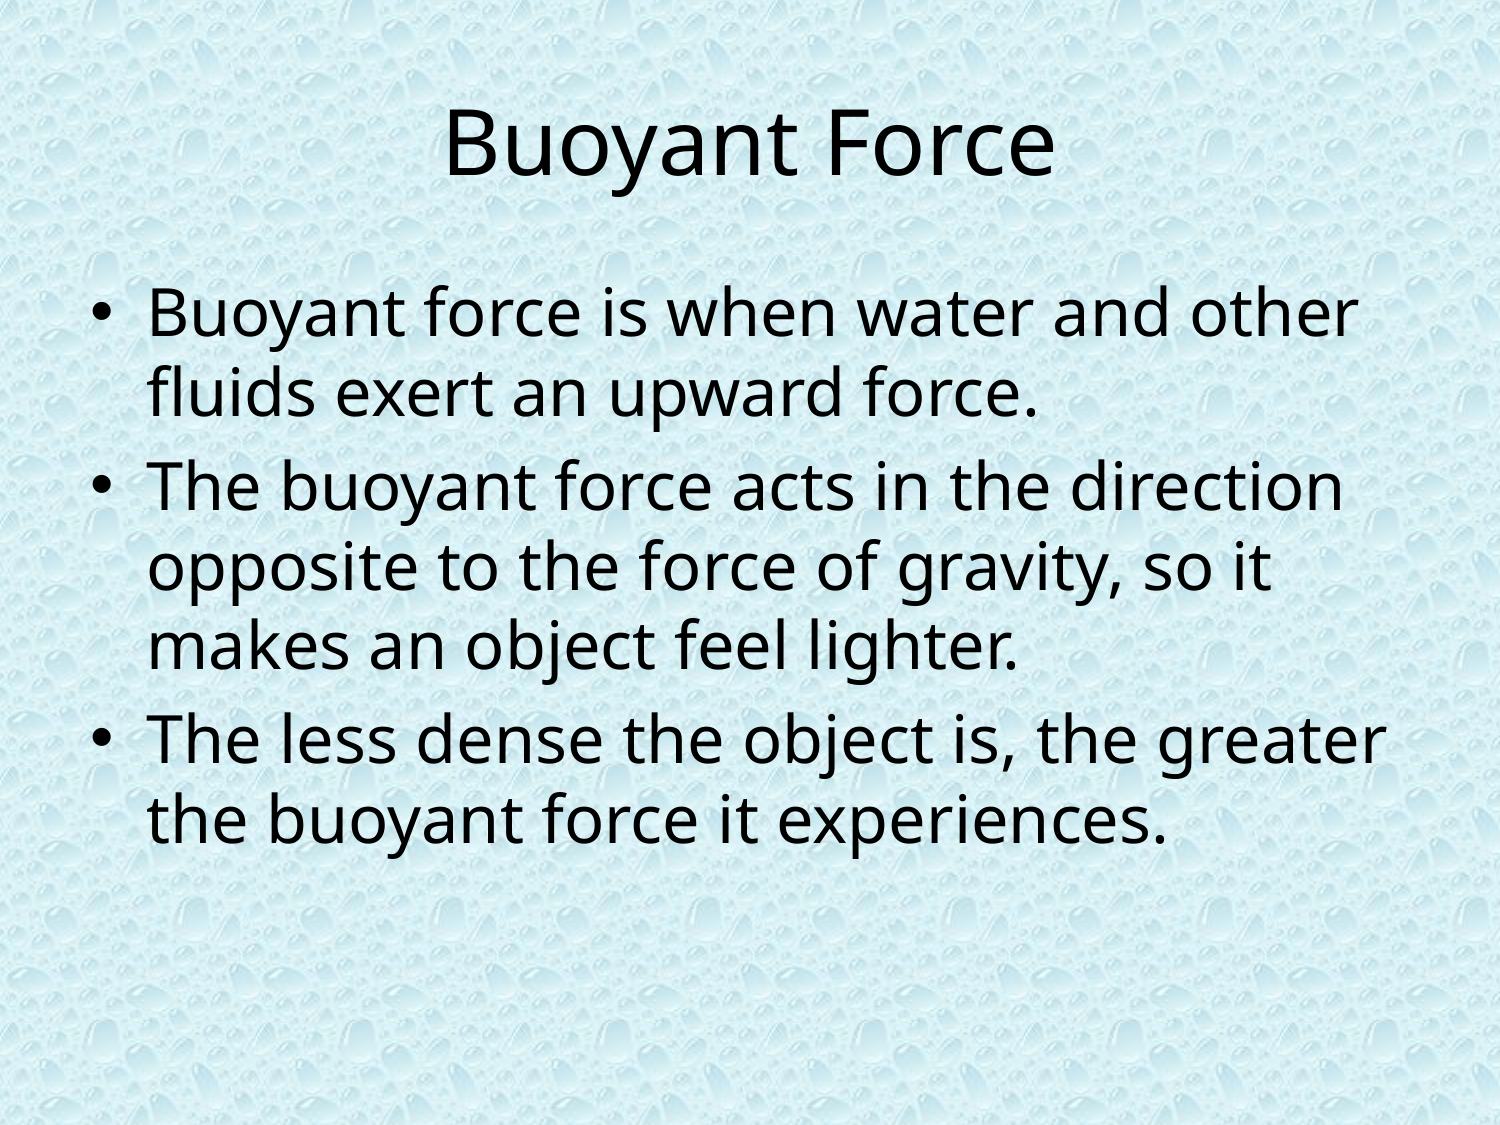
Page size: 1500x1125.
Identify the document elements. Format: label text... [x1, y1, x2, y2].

list Buoyant force is when water and other fluids exert an upward force. The buoyant force acts in the direction opposite to the force of gravity, so it makes an object feel lighter. The less dense the object is, the greater the buoyant force it experiences. [75, 262, 1425, 1005]
title Buoyant Force [75, 45, 1425, 233]
